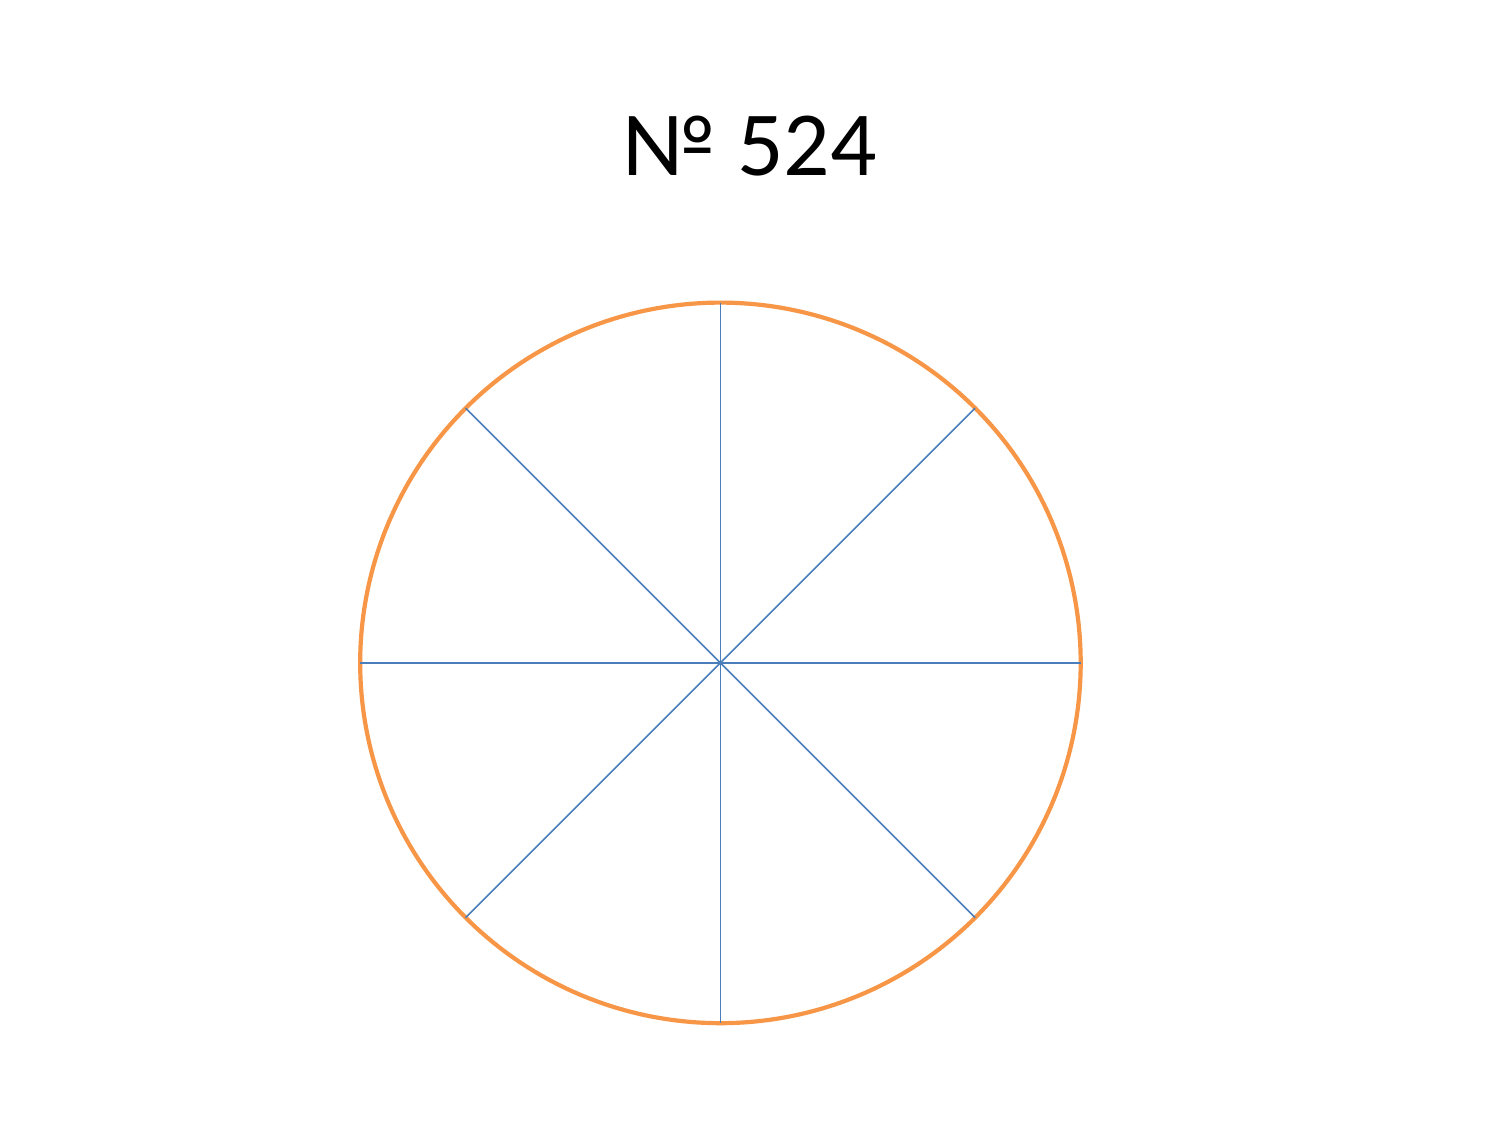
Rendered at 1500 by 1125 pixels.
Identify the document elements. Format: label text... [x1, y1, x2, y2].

text_box [980, 668, 1083, 916]
text_box [723, 928, 968, 1026]
text_box [358, 668, 459, 914]
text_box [465, 407, 976, 918]
text_box [358, 300, 1083, 665]
text_box [473, 928, 717, 1026]
title № 524 [75, 45, 1425, 233]
